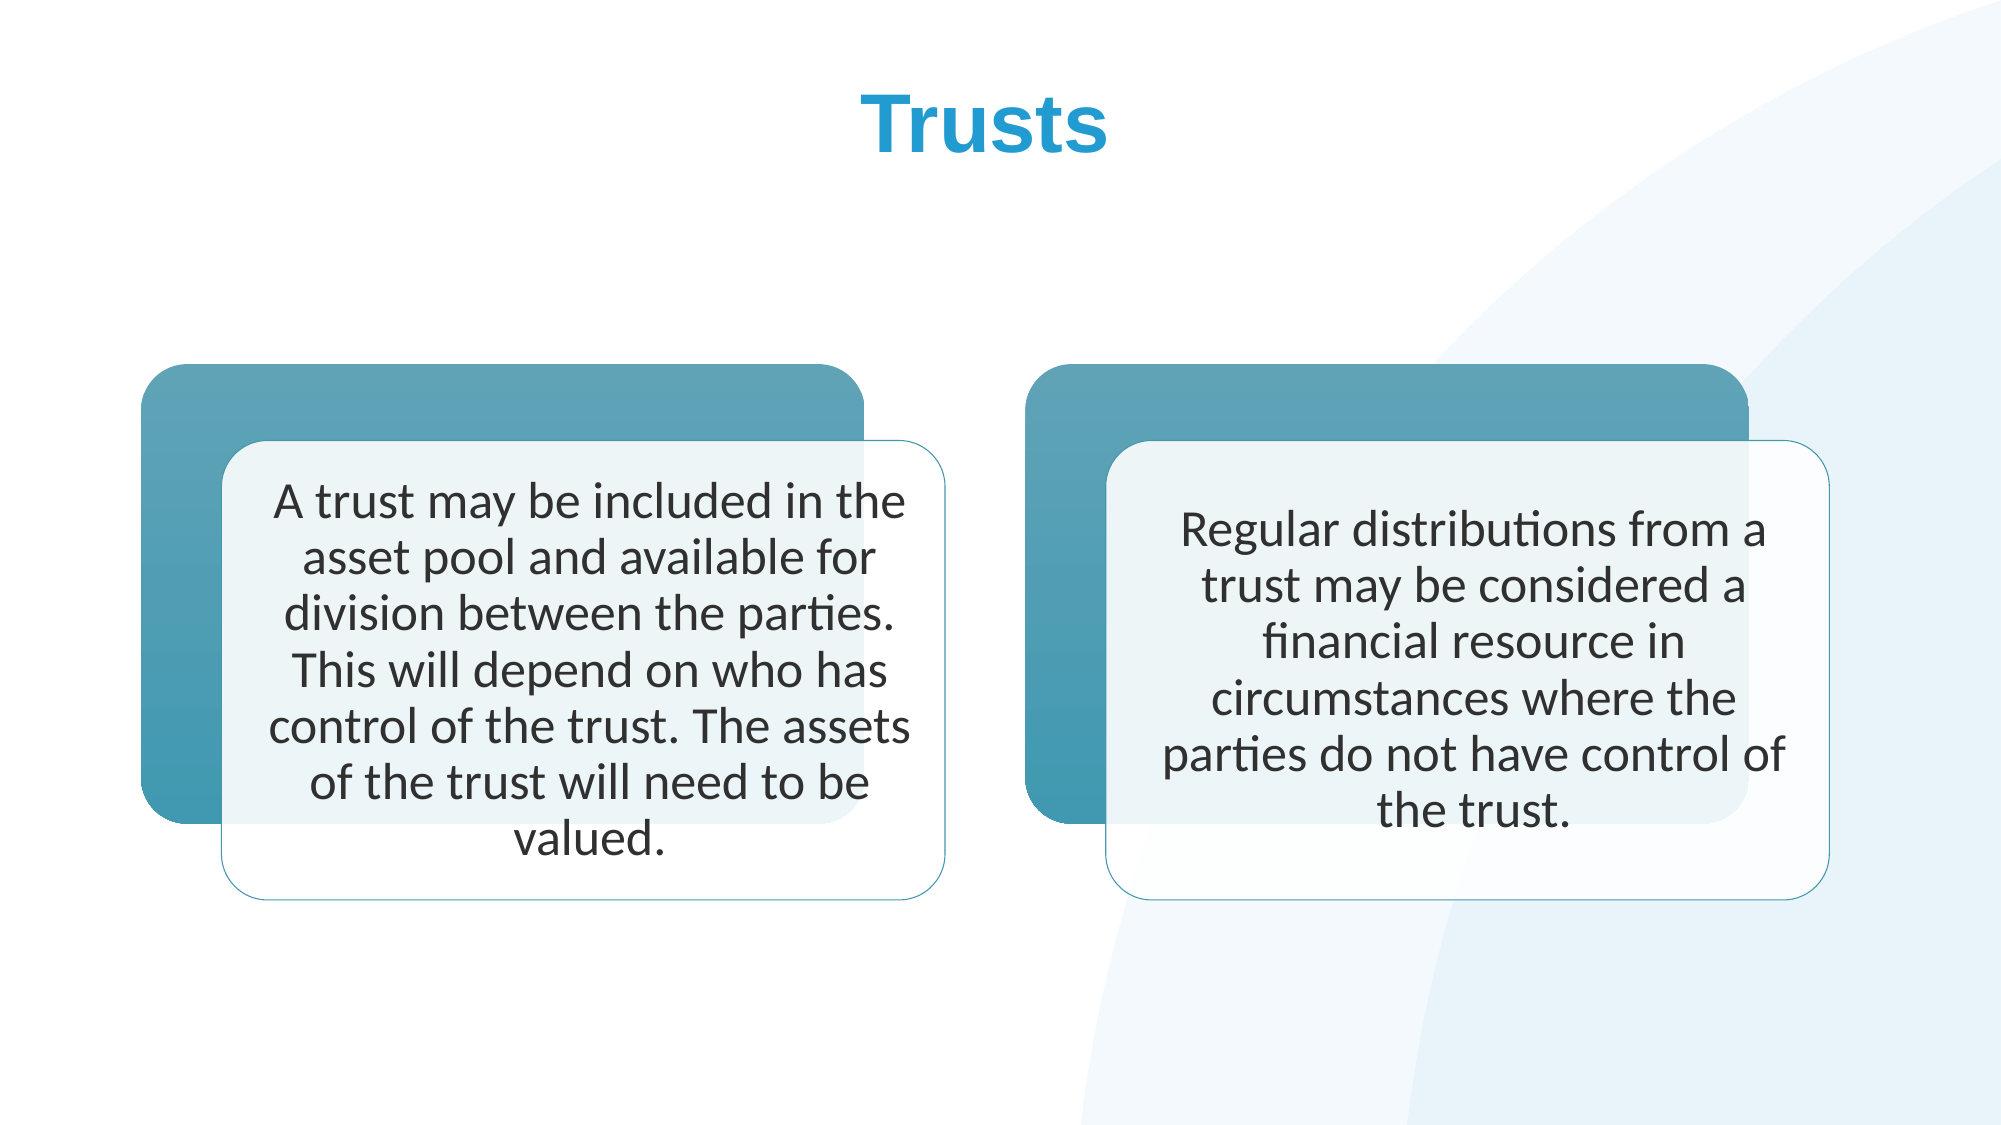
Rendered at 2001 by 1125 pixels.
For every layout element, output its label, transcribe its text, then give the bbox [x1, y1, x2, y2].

title Trusts [140, 73, 1830, 218]
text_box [140, 218, 1830, 1046]
